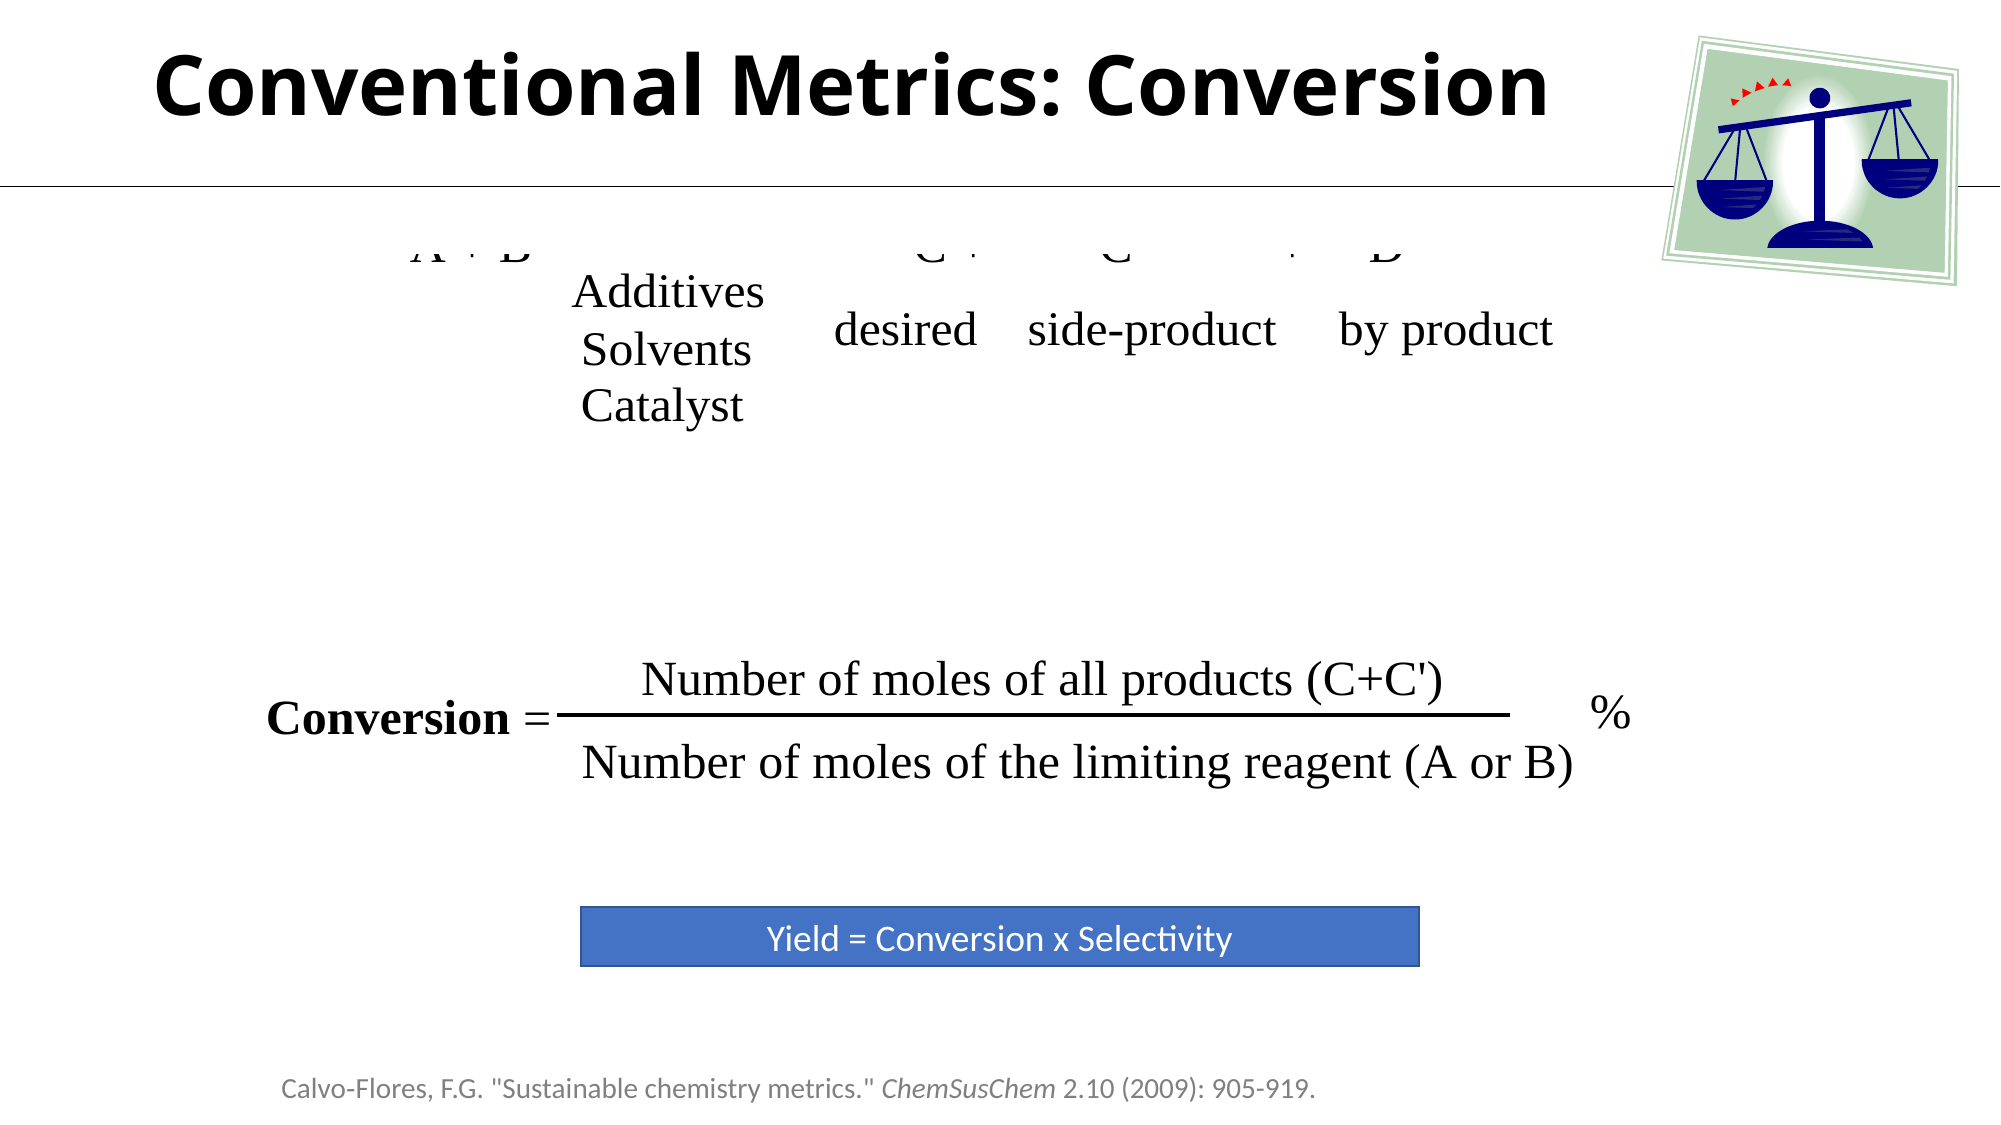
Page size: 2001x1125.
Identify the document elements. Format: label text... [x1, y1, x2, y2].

picture [1661, 35, 1959, 287]
text_box Yield = Conversion x Selectivity [580, 906, 1420, 967]
text_box Calvo‐Flores, F.G. "Sustainable chemistry metrics." ChemSusChem 2.10 (2009): 905-919. [266, 1061, 1638, 1112]
title Conventional Metrics: Conversion [137, 0, 1863, 186]
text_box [258, 659, 1643, 817]
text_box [405, 254, 1572, 492]
